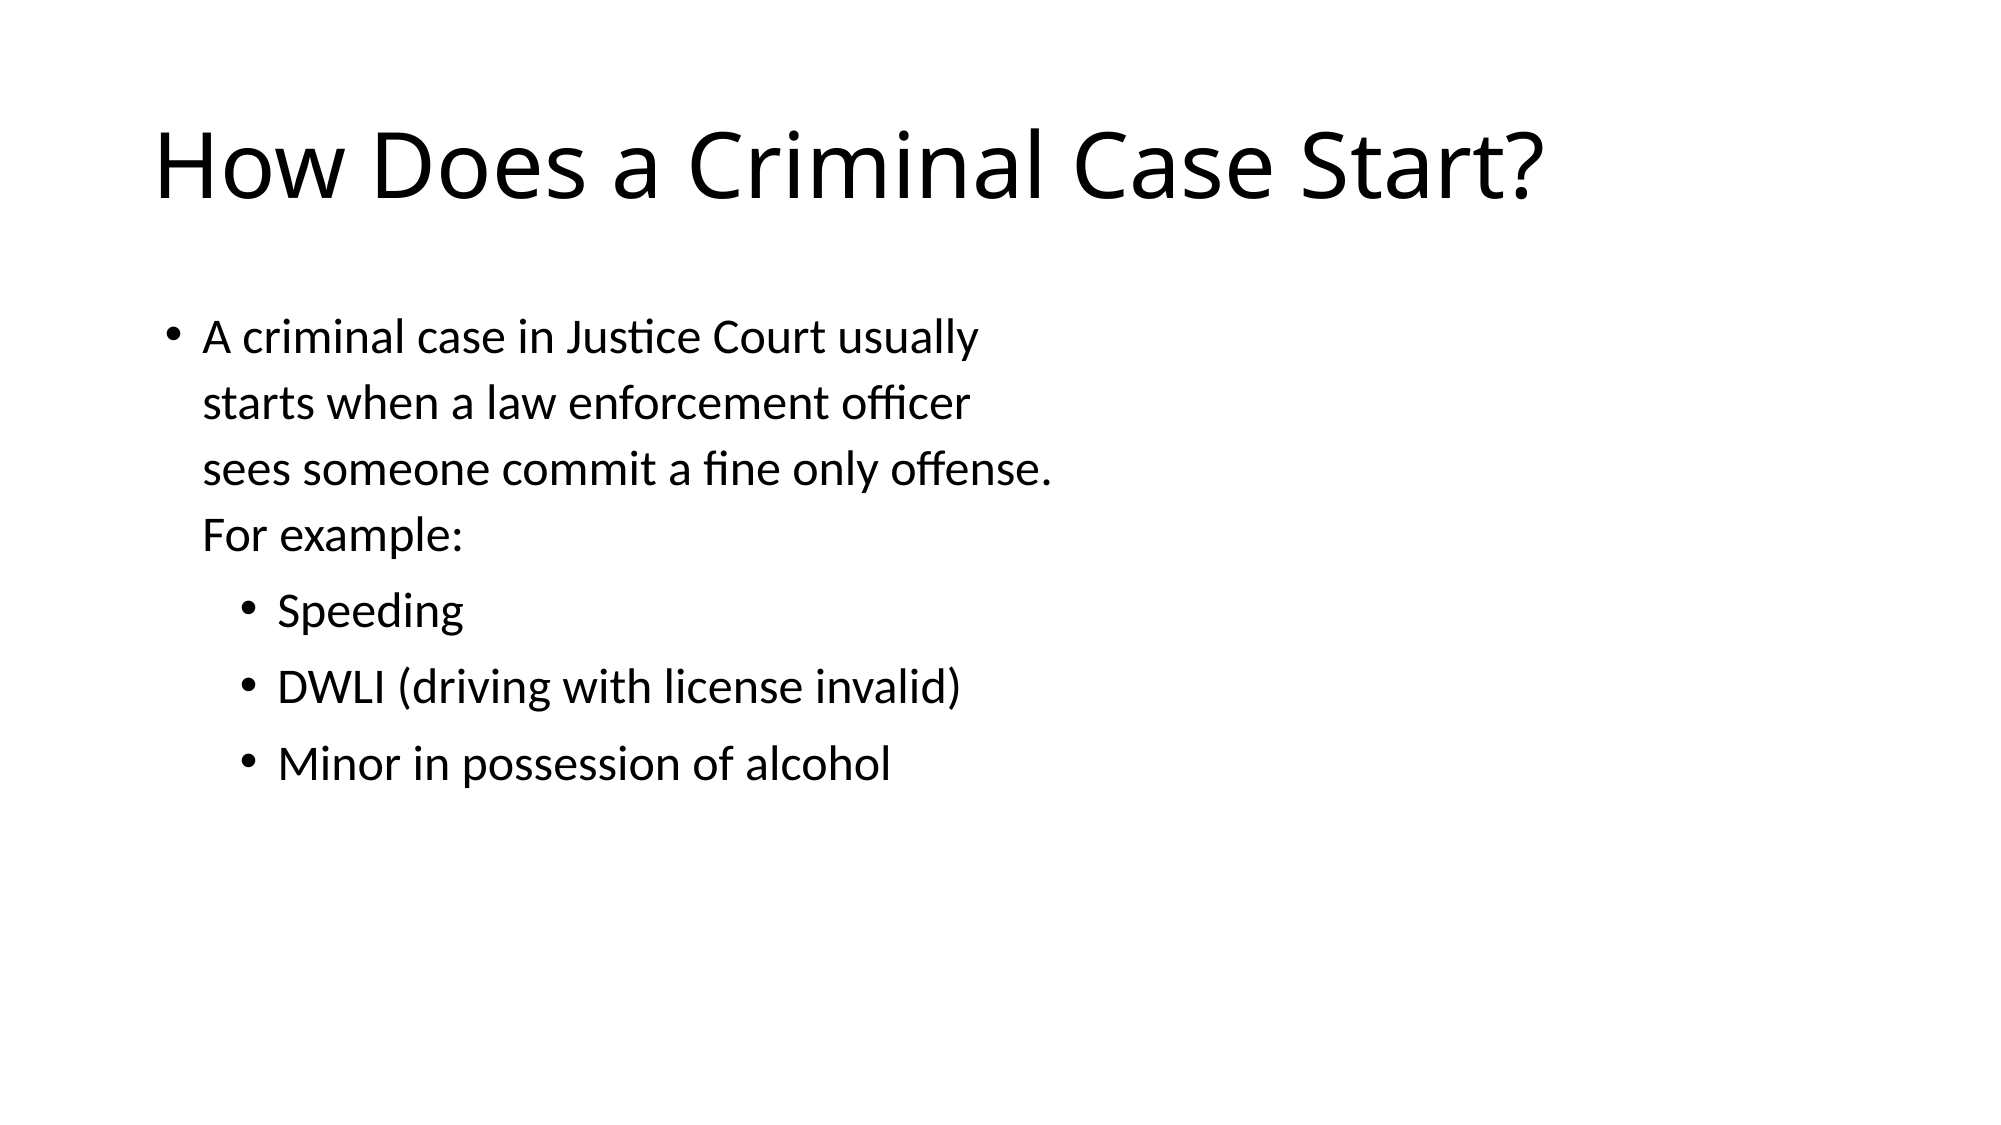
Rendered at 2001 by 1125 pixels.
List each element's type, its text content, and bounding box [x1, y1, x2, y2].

list A criminal case in Justice Court usually starts when a law enforcement officer sees someone commit a fine only offense. For example: Speeding DWLI (driving with license invalid) Minor in possession of alcohol [149, 289, 1080, 1025]
title How Does a Criminal Case Start? [137, 59, 1863, 278]
